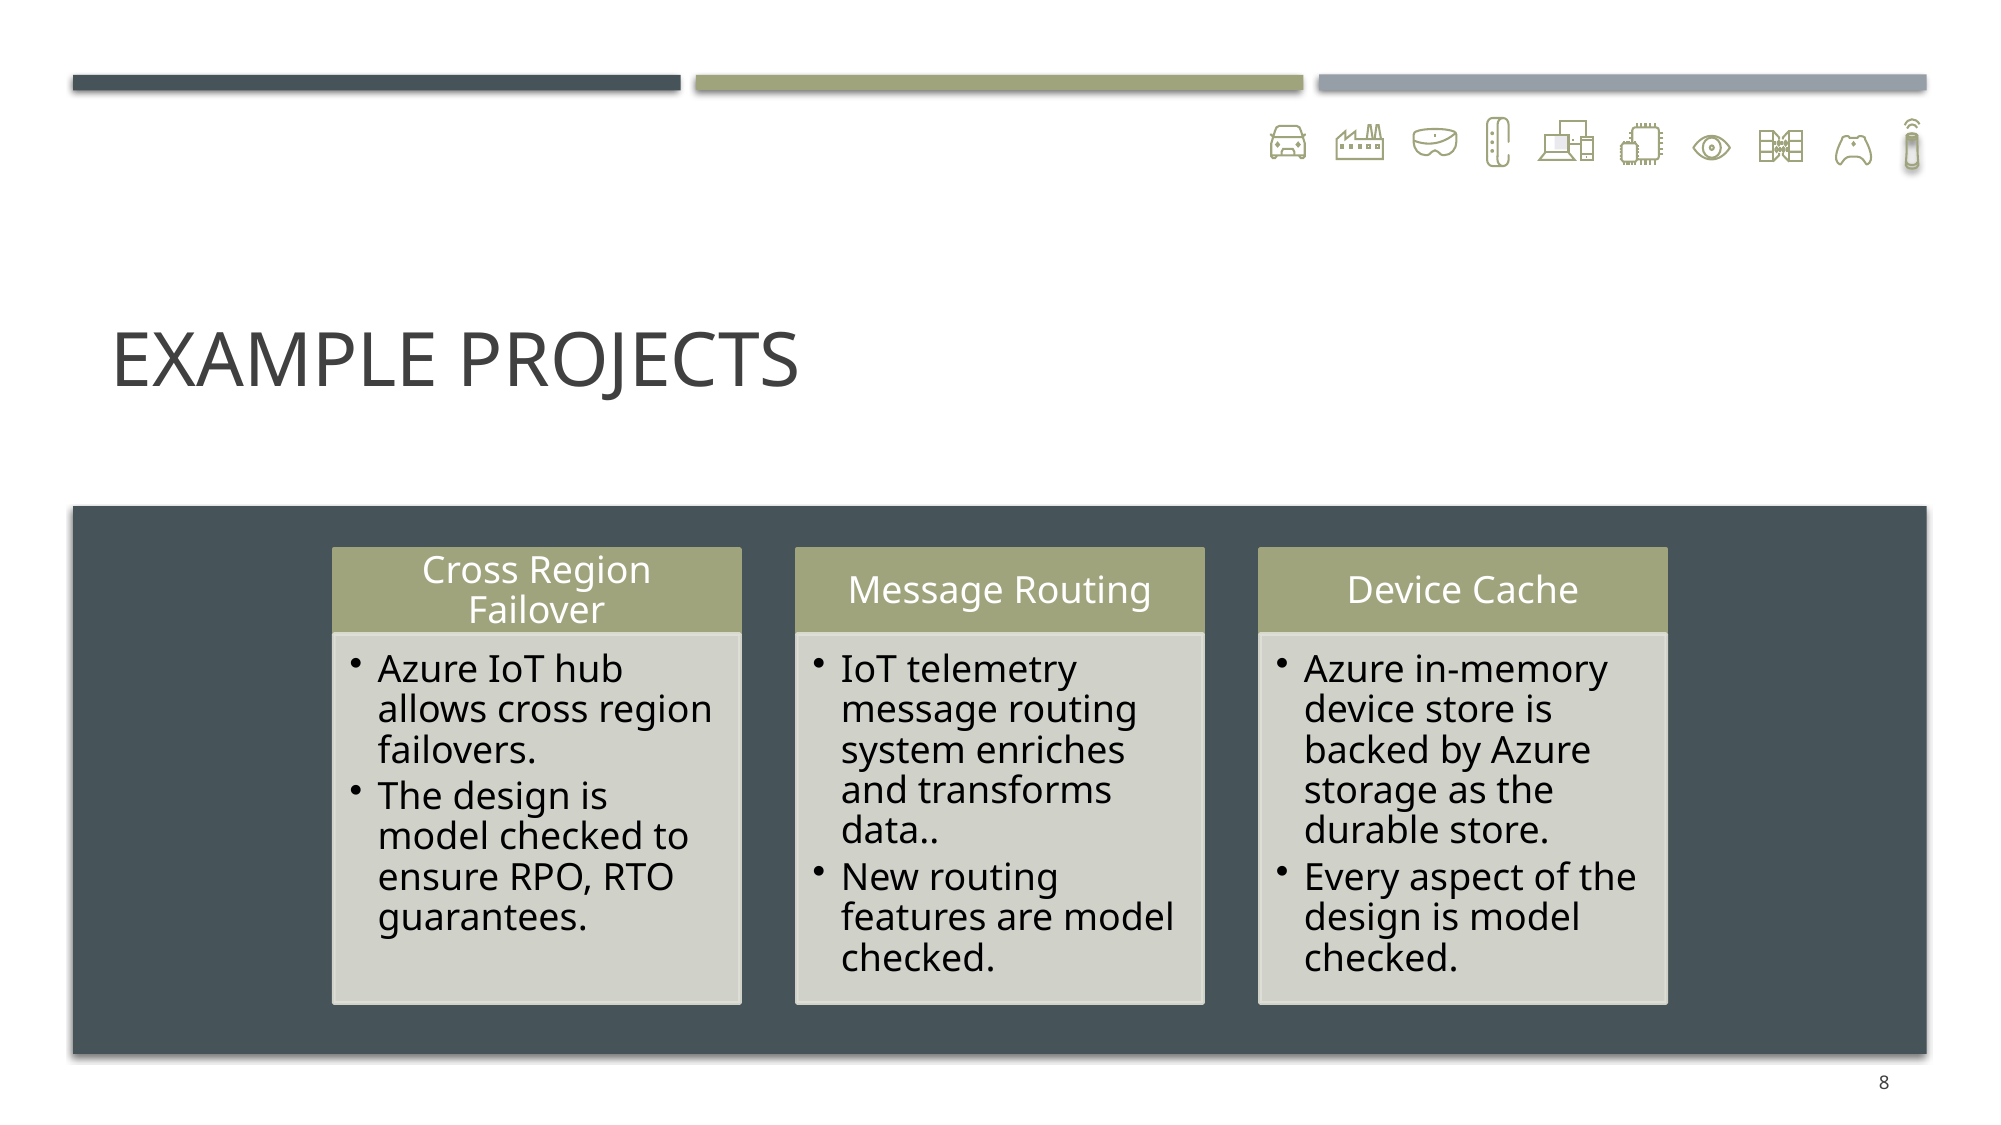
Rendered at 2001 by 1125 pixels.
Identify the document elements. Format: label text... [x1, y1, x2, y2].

slide_number 8 [1732, 1053, 1905, 1114]
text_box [1269, 117, 1920, 170]
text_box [332, 544, 1668, 1008]
title Example projects [95, 167, 1899, 410]
